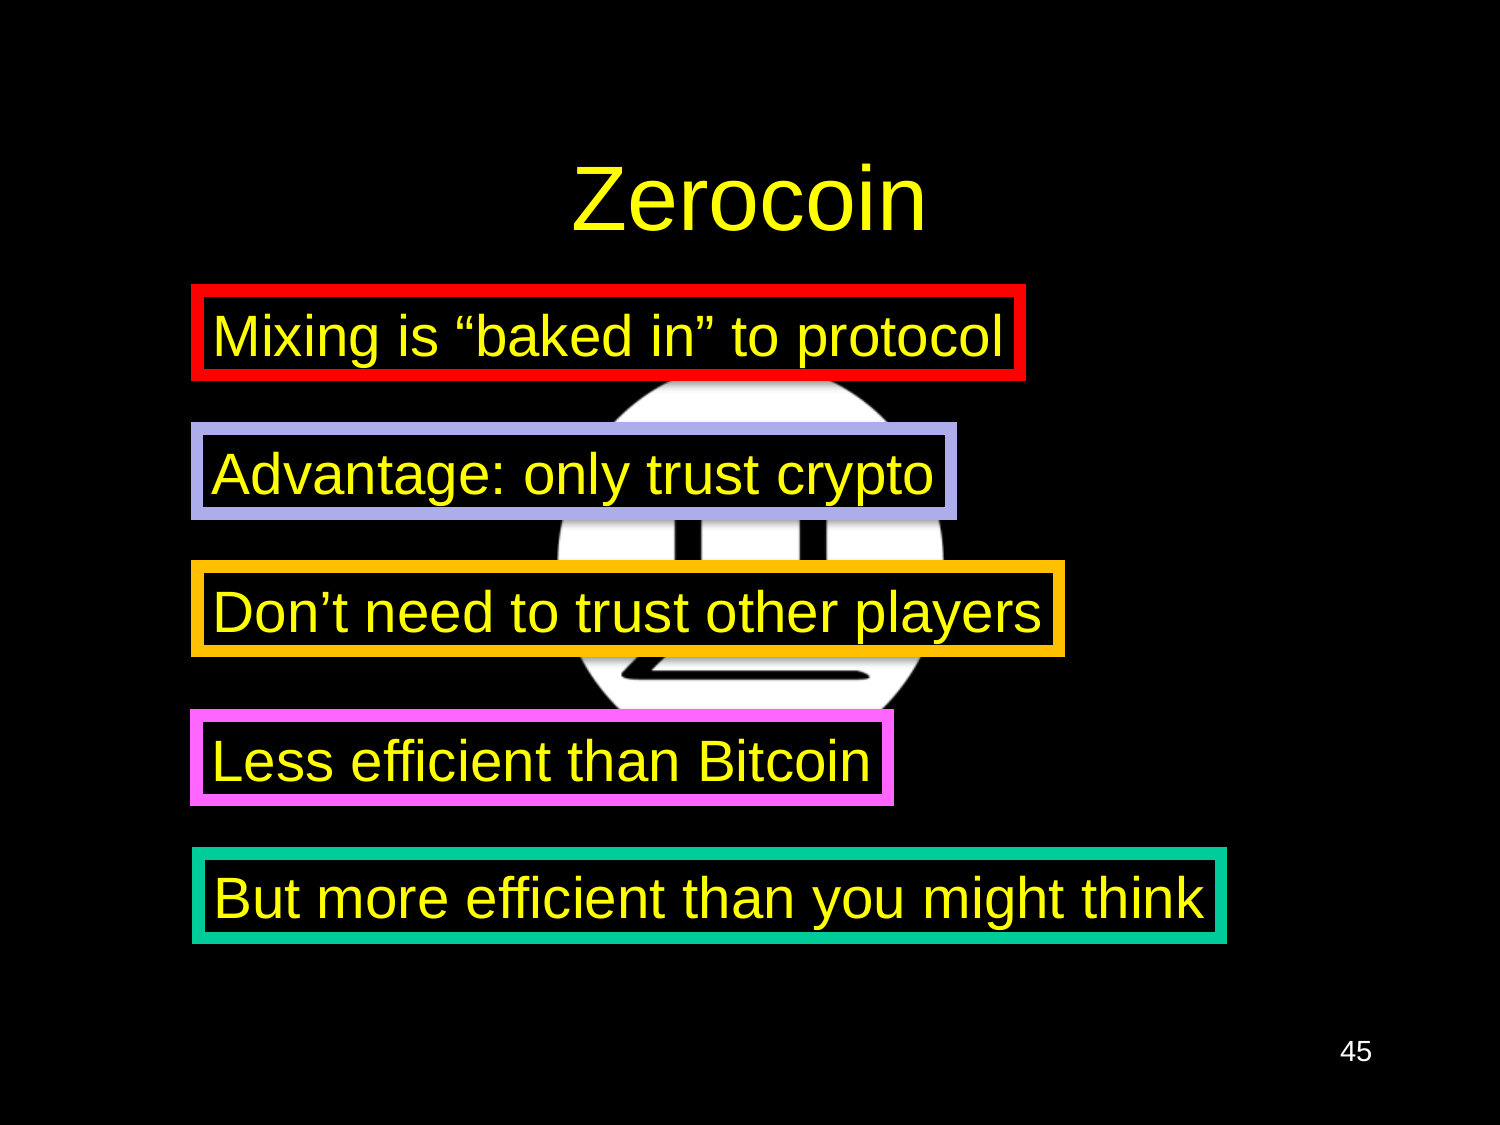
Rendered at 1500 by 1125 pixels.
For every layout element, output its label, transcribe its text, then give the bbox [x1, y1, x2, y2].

slide_number 45 [1074, 1024, 1388, 1101]
text_box Don’t need to trust other players [197, 566, 525, 652]
text_box Don’t need to trust other players [973, 566, 1060, 652]
text_box Less efficient than Bitcoin [196, 715, 889, 801]
text_box Advantage: only trust crypto [197, 428, 525, 514]
text_box But more efficient than you might think [198, 853, 1221, 938]
picture [530, 343, 969, 782]
text_box Mixing is “baked in” to protocol [197, 290, 1021, 376]
title Zerocoin [112, 99, 1388, 288]
